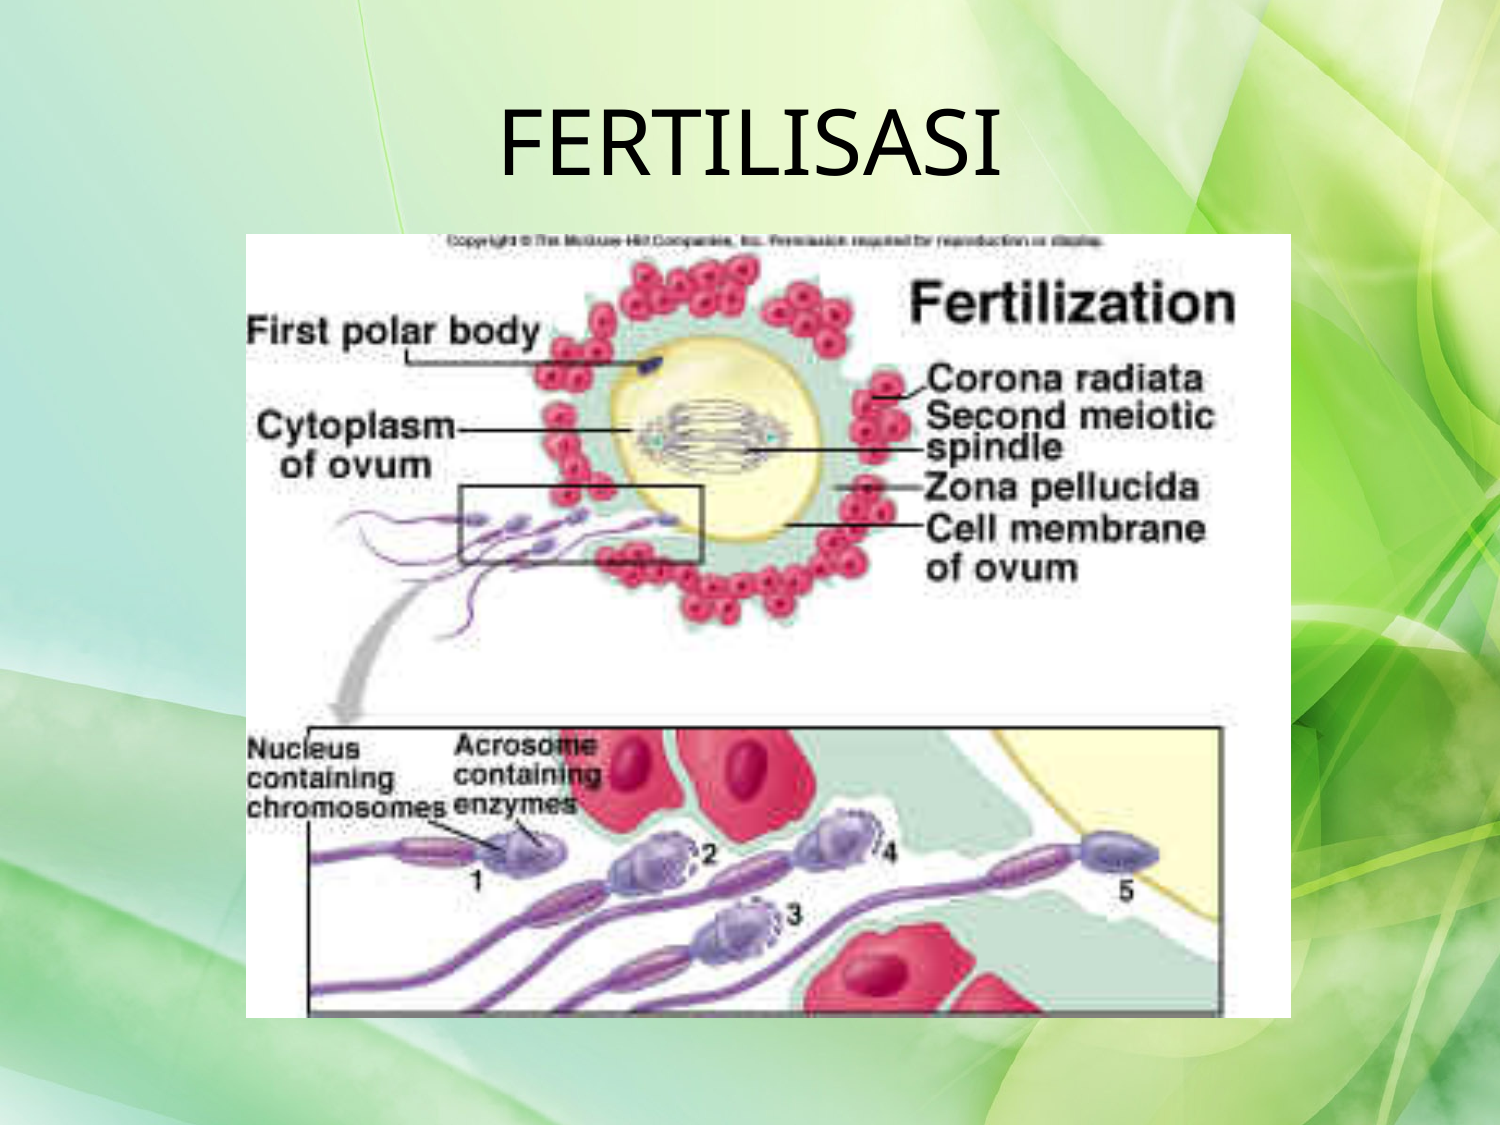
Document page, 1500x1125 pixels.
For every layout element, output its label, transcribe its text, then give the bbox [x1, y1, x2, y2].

title FERTILISASI [75, 45, 1425, 233]
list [245, 234, 1291, 1018]
picture [0, 0, 1500, 1125]
